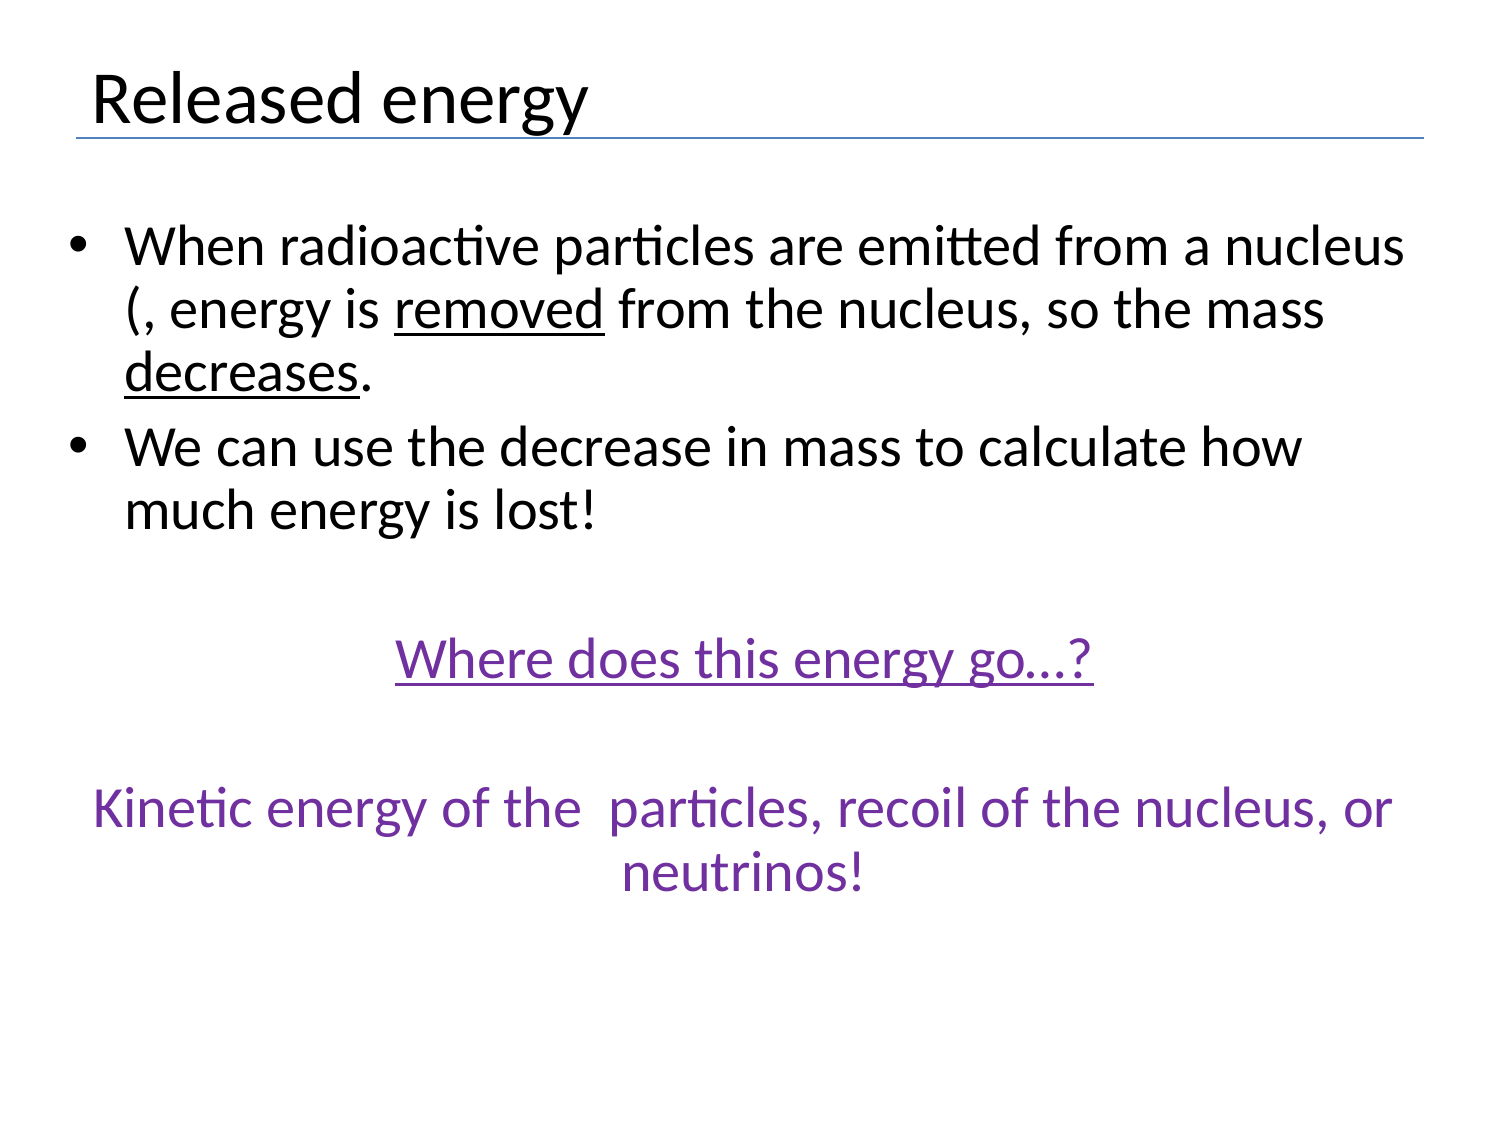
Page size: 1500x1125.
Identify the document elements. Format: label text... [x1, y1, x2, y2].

title Released energy [76, 0, 1427, 188]
